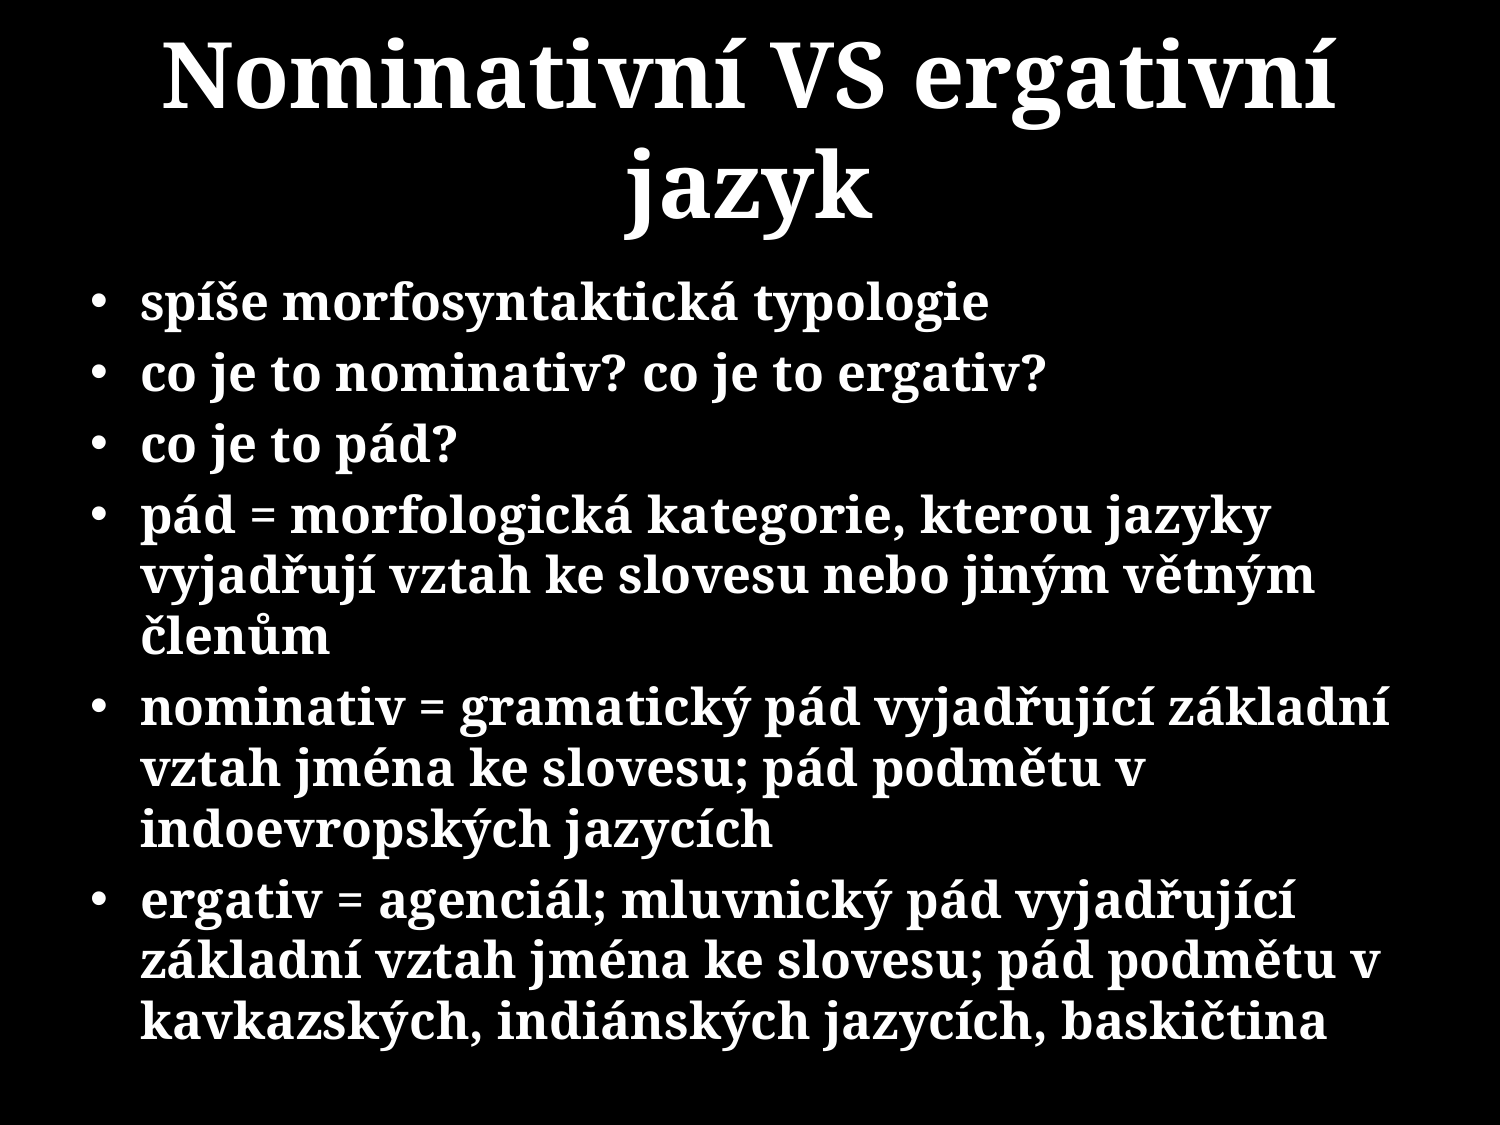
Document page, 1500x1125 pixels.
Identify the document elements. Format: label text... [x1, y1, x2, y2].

title Nominativní VS ergativní jazyk [75, 45, 1425, 209]
list spíše morfosyntaktická typologie co je to nominativ? co je to ergativ? co je to pád? pád = morfologická kategorie, kterou jazyky vyjadřují vztah ke slovesu nebo jiným větným členům nominativ = gramatický pád vyjadřující základní vztah jména ke slovesu; pád podmětu v indoevropských jazycích ergativ = agenciál; mluvnický pád vyjadřující základní vztah jména ke slovesu; pád podmětu v kavkazských, indiánských jazycích, baskičtina [75, 262, 1425, 1071]
